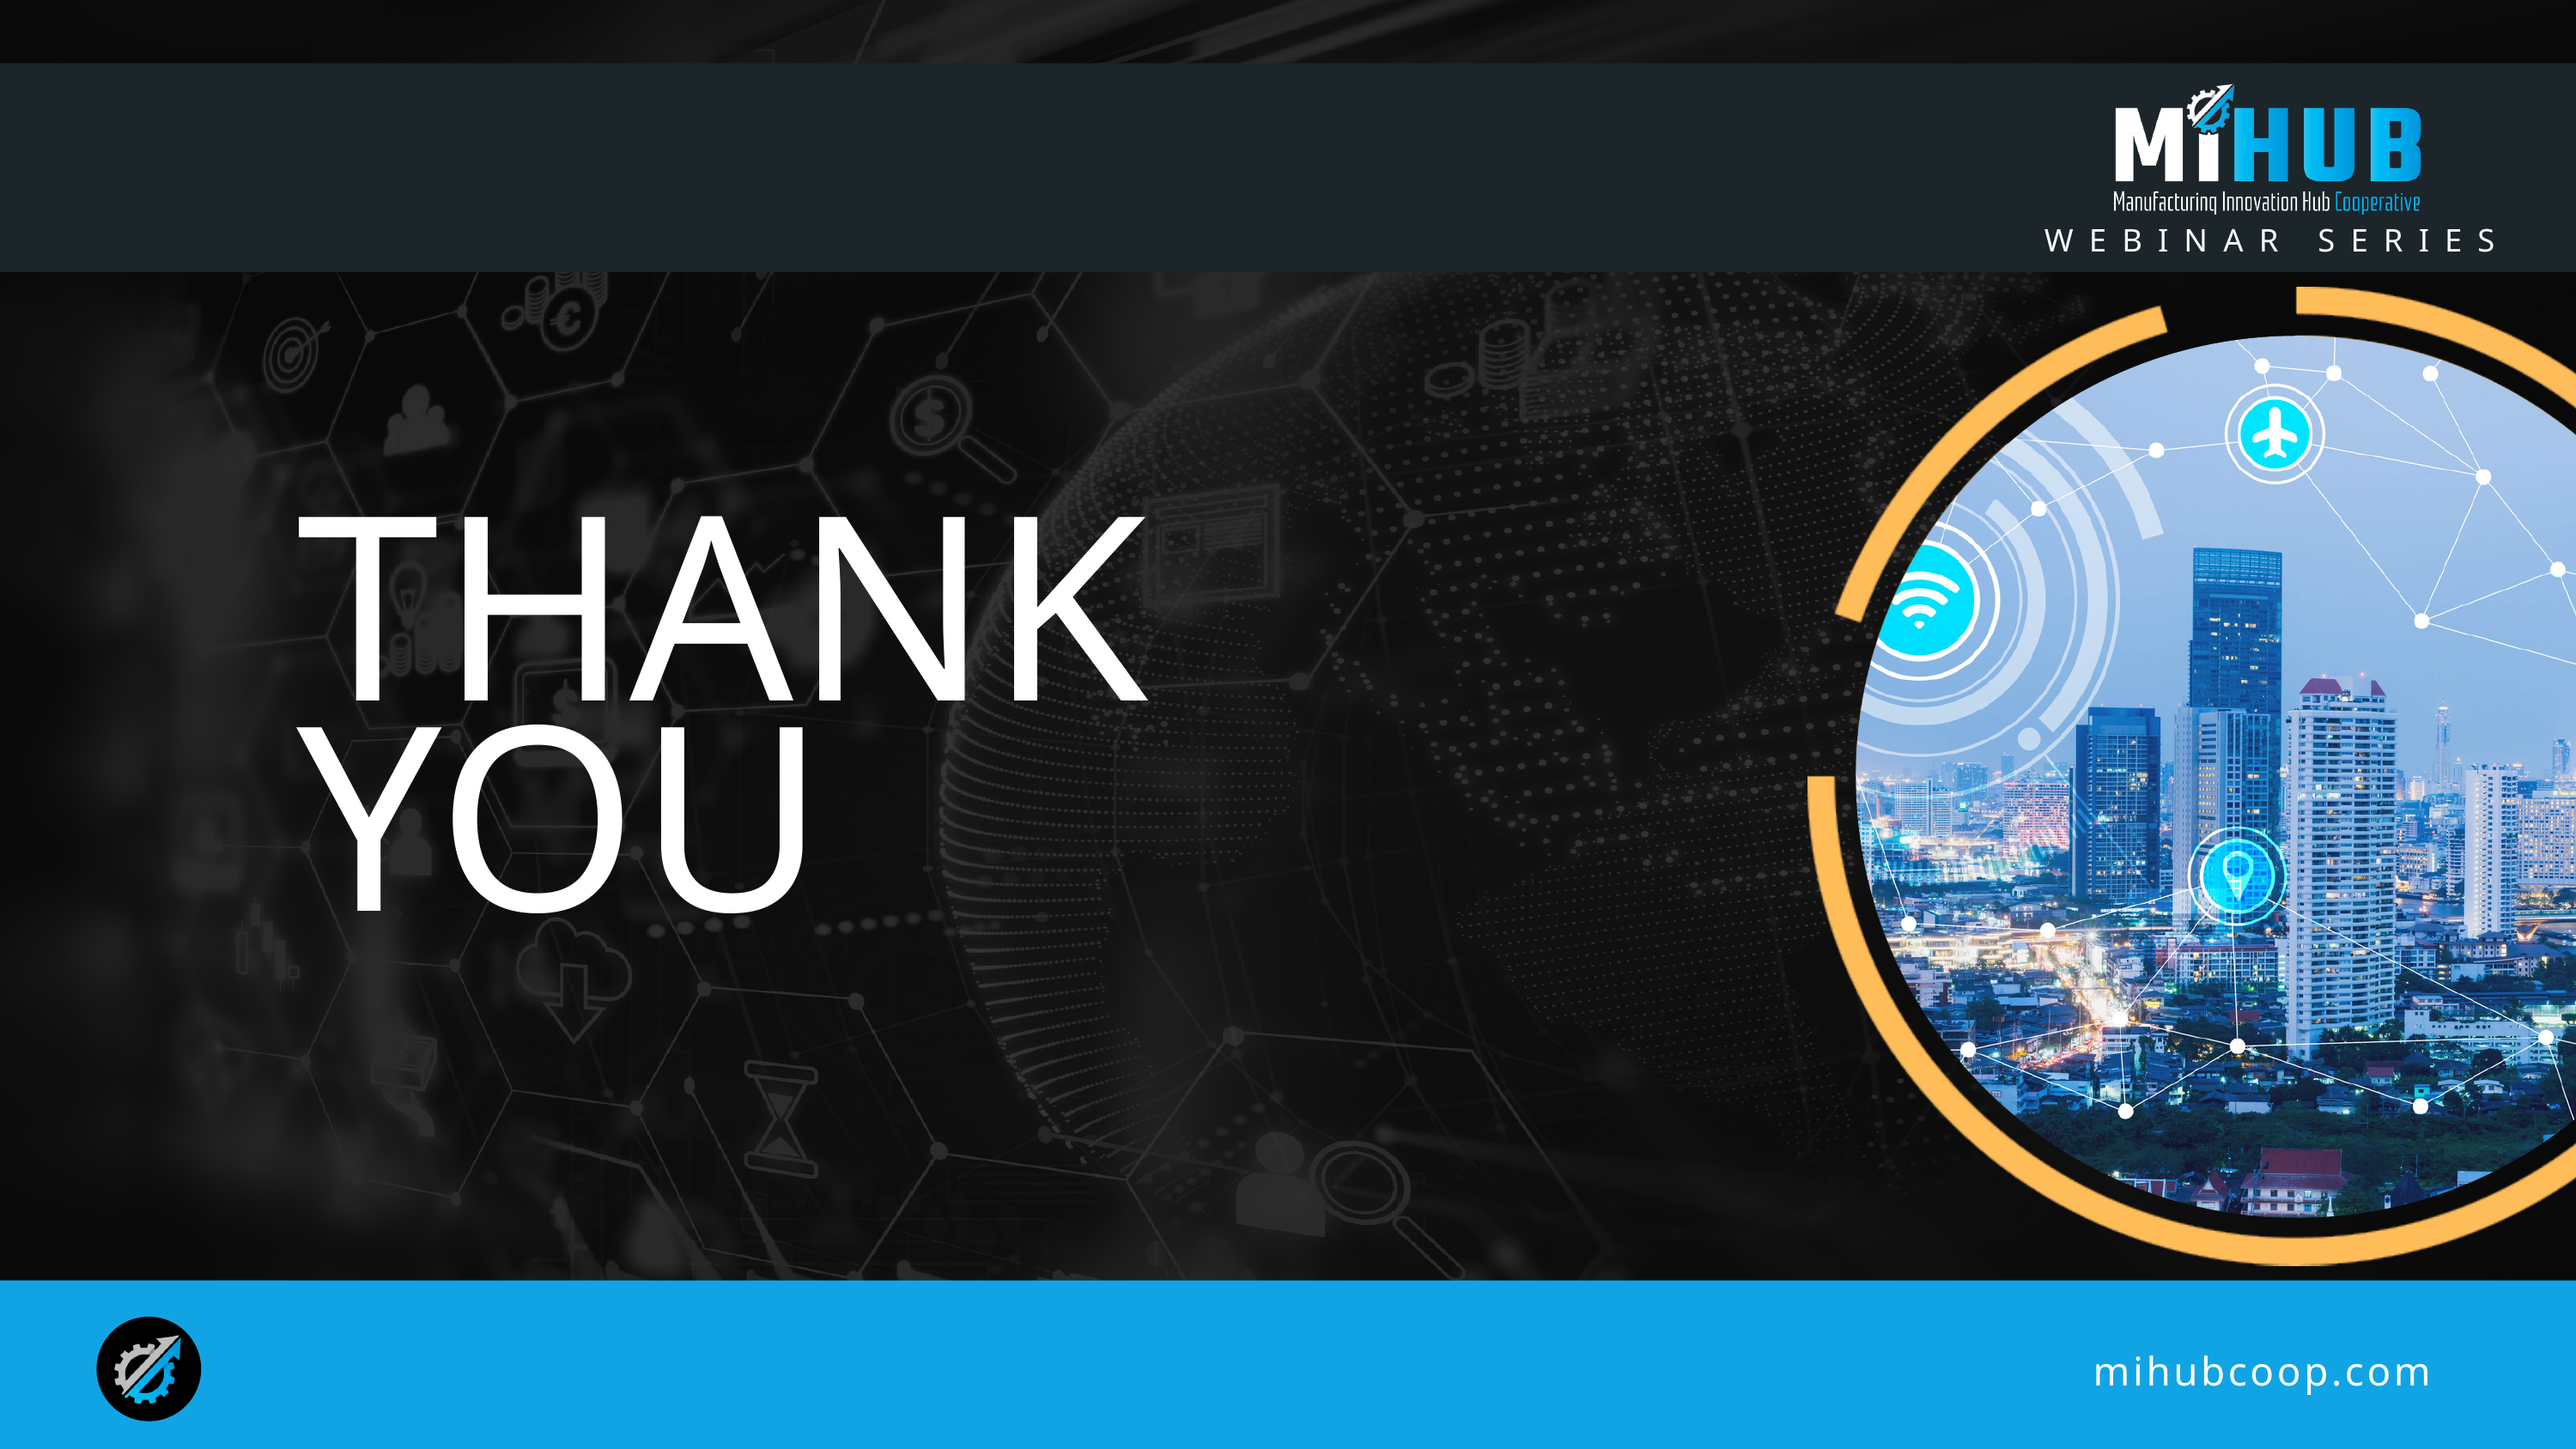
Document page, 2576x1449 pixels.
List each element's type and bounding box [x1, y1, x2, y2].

picture [2113, 83, 2427, 215]
picture [1807, 287, 2576, 1266]
text_box [1856, 335, 2576, 1218]
text_box [96, 1316, 202, 1422]
text_box [0, 0, 2576, 1449]
